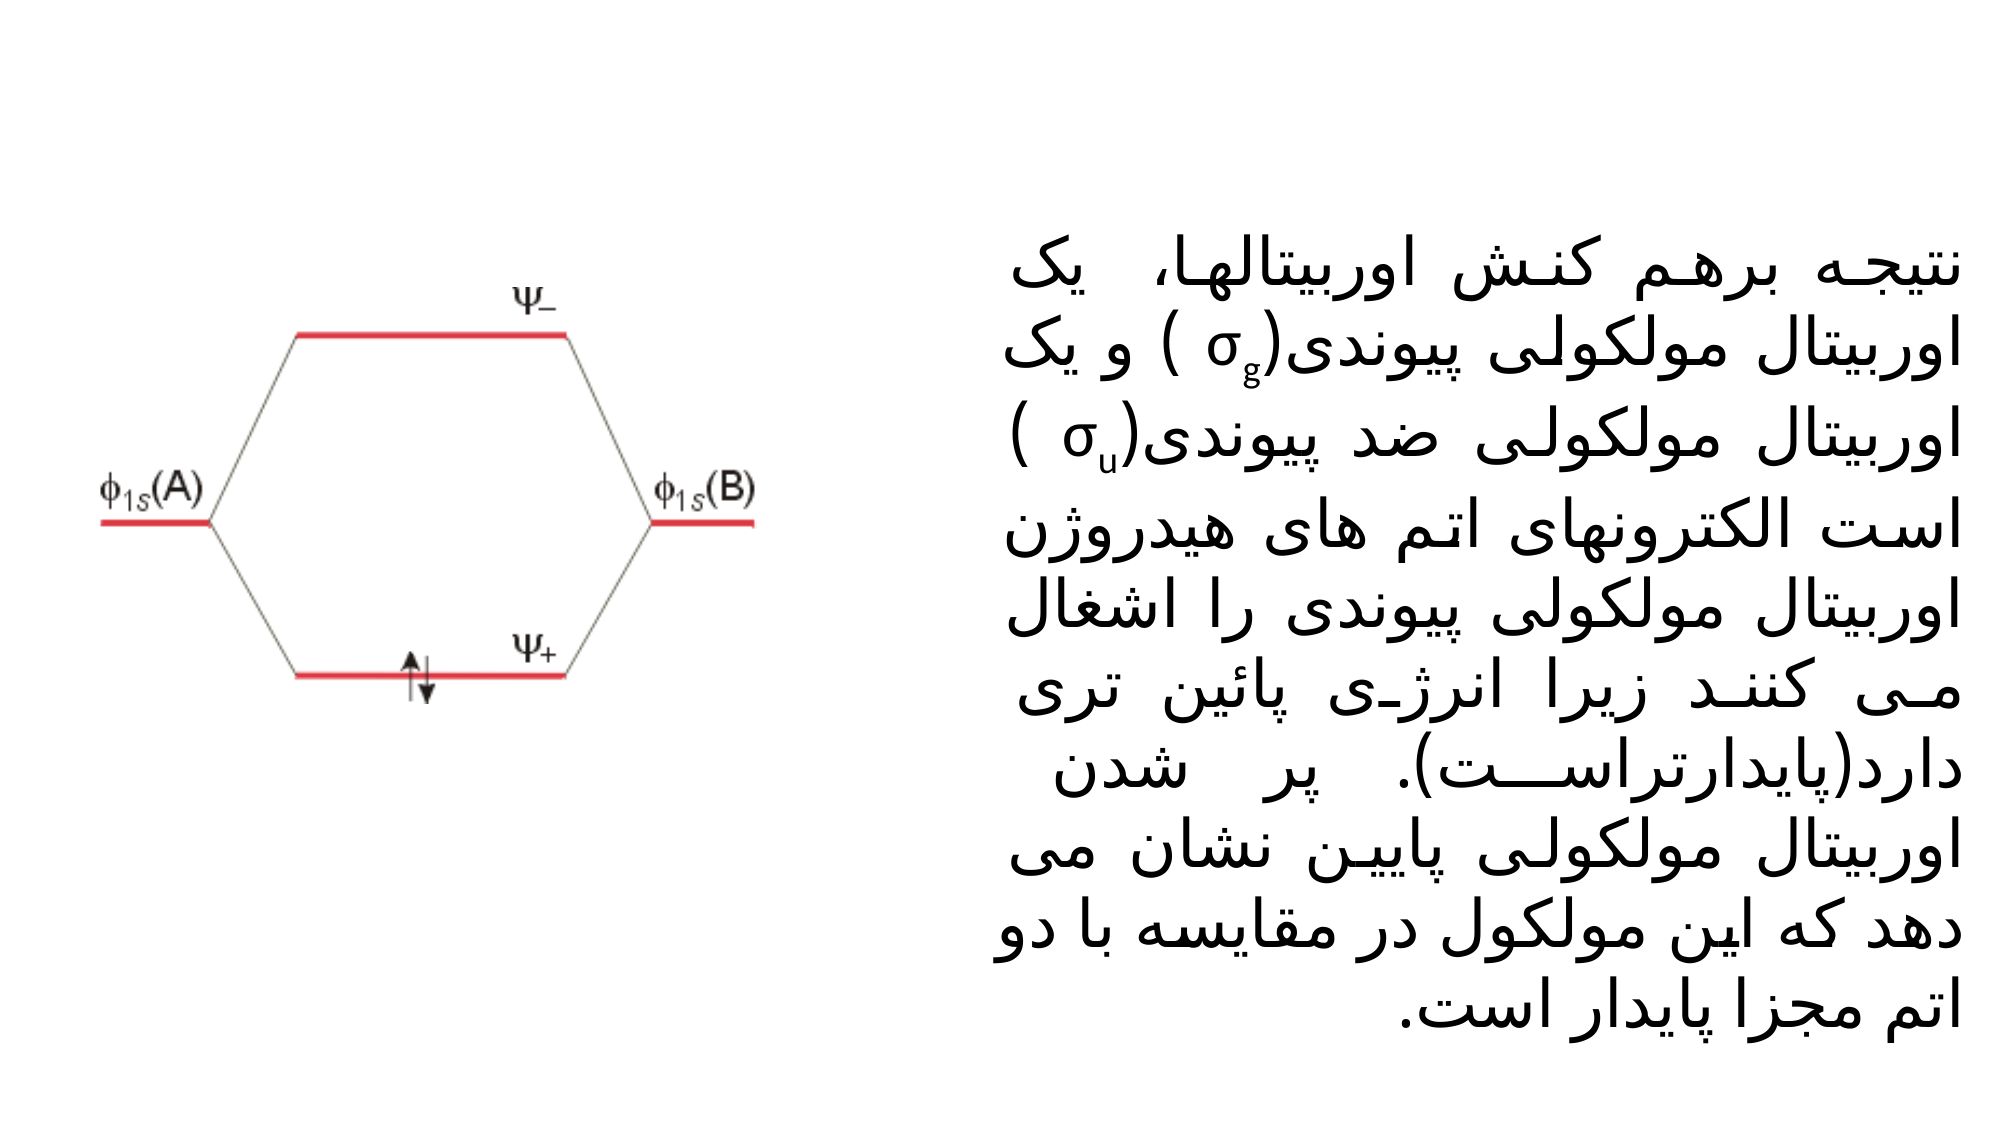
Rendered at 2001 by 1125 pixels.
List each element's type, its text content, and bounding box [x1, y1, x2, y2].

text_box نتیجه برهم کنش اوربیتالها، یک اوربیتال مولکولی پیوندی(σg ) و یک اوربیتال مولکولی ضد پیوندی(σu ) است الکترونهای اتم های هیدروژن اوربیتال مولکولی پیوندی را اشغال می کنند زیرا انرژی پائین تری دارد(پایدارتراست). پر شدن اوربیتال مولکولی پایین نشان می دهد که این مولکول در مقایسه با دو اتم مجزا پایدار است. [980, 211, 1981, 1049]
picture [99, 287, 757, 704]
